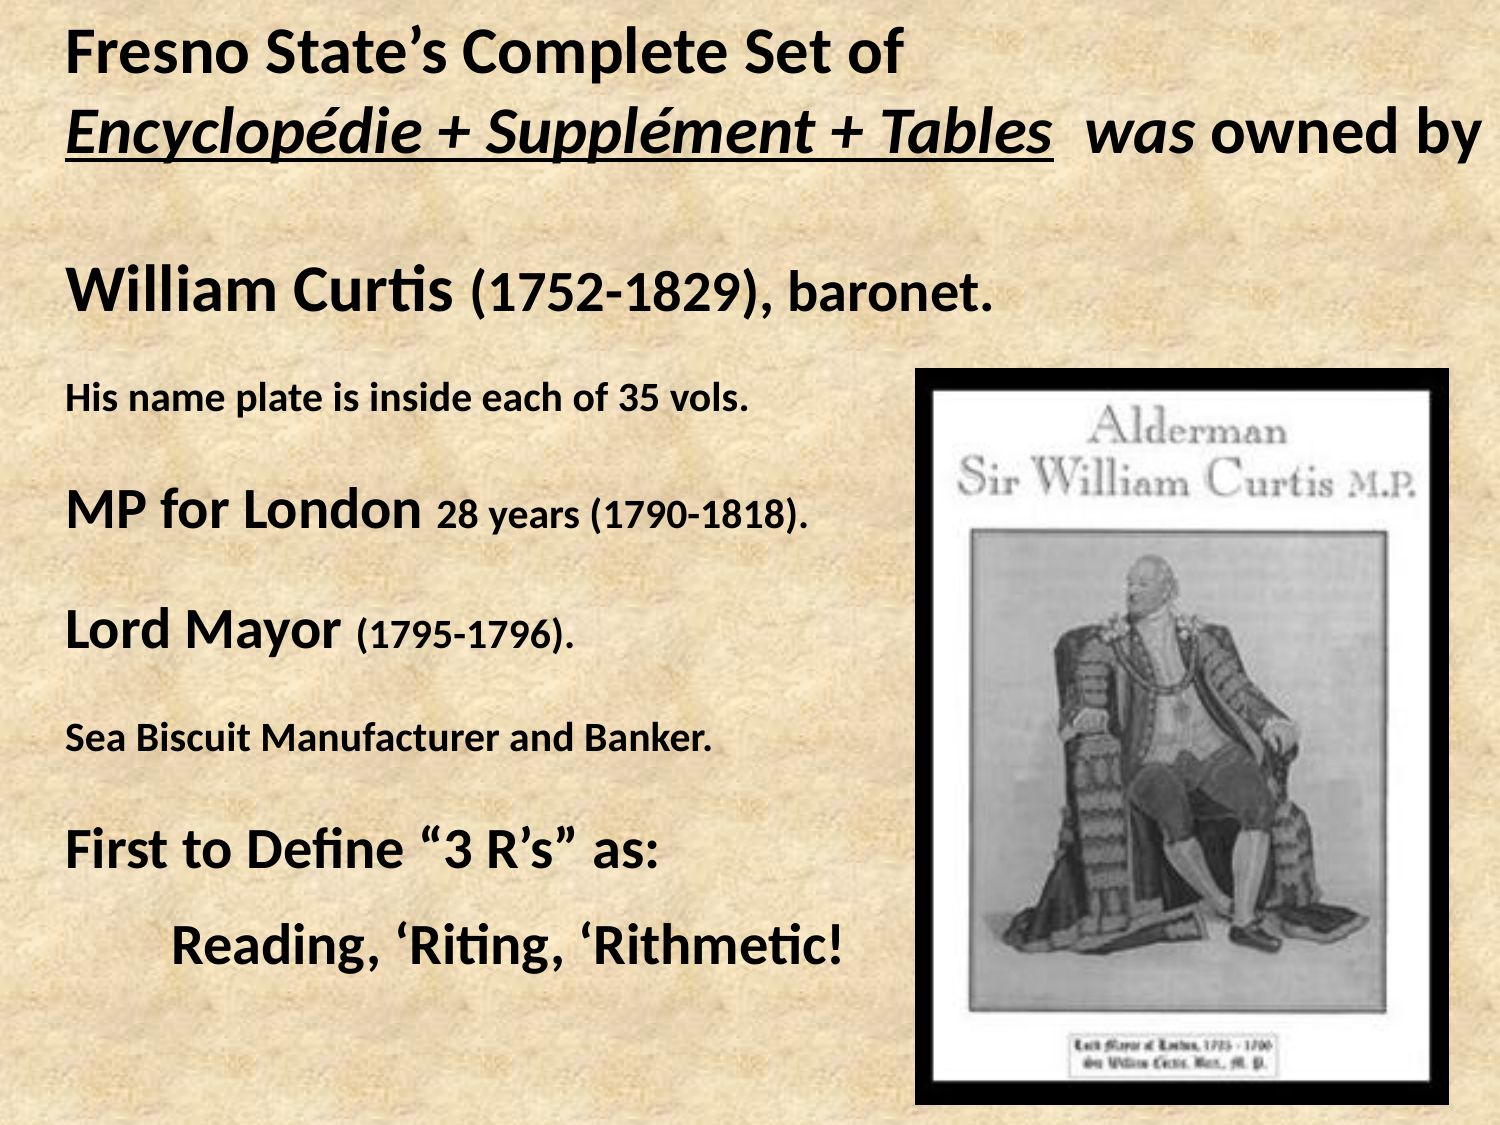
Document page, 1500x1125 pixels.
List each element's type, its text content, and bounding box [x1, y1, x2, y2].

text_box Fresno State’s Complete Set of Encyclopédie + Supplément + Tables was owned by [50, 0, 1500, 175]
picture [0, 0, 1500, 1125]
text_box William Curtis (1752-1829), baronet. His name plate is inside each of 35 vols. MP for London 28 years (1790-1818). Lord Mayor (1795-1796). Sea Biscuit Manufacturer and Banker. First to Define “3 R’s” as: Reading, ‘Riting, ‘Rithmetic! [50, 237, 1375, 984]
